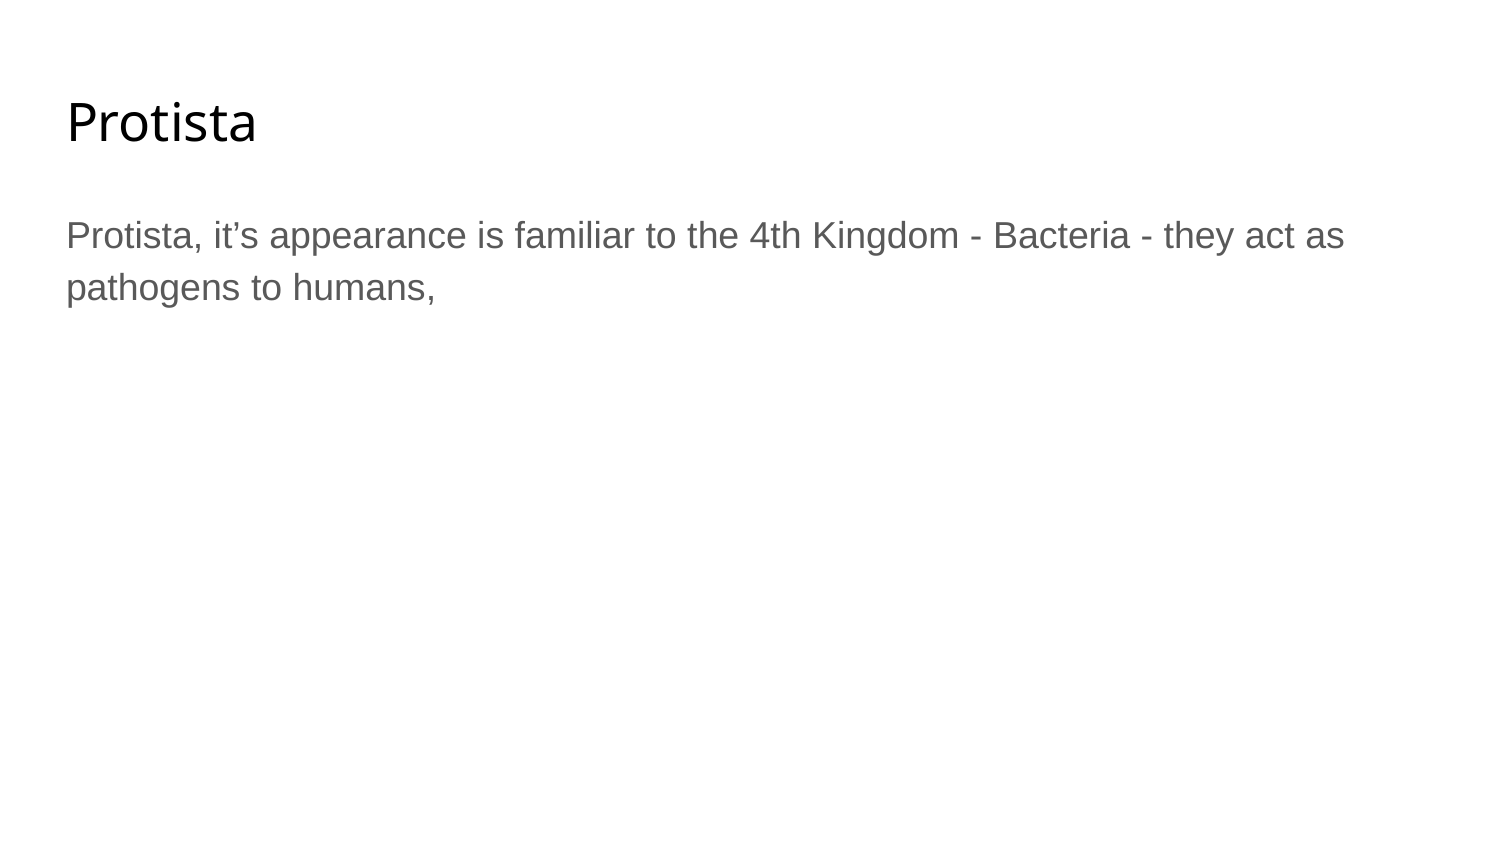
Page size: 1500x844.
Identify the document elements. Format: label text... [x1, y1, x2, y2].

list Protista, it’s appearance is familiar to the 4th Kingdom - Bacteria - they act as pathogens to humans, [51, 189, 1449, 750]
title Protista [51, 72, 1449, 167]
